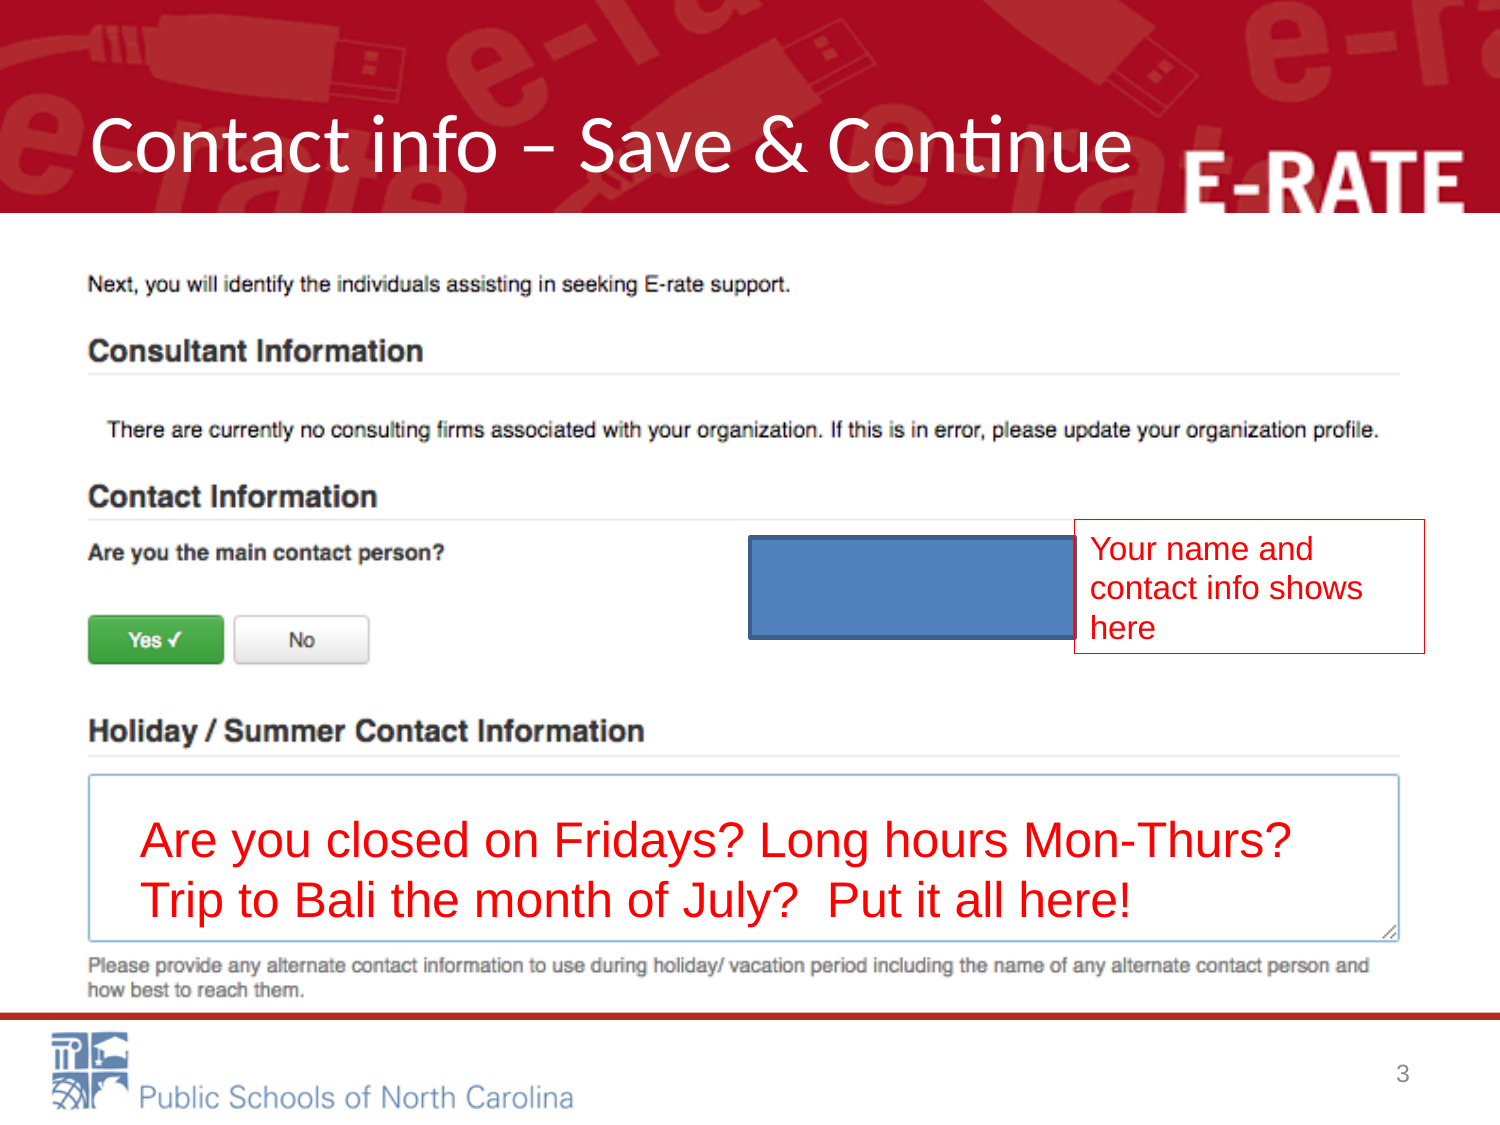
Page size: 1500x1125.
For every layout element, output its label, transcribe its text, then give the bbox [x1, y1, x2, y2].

picture [0, 0, 1500, 213]
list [74, 262, 1426, 1006]
picture [0, 1025, 1500, 1124]
slide_number 3 [1074, 1042, 1425, 1103]
title Contact info – Save & Continue [75, 45, 1425, 233]
